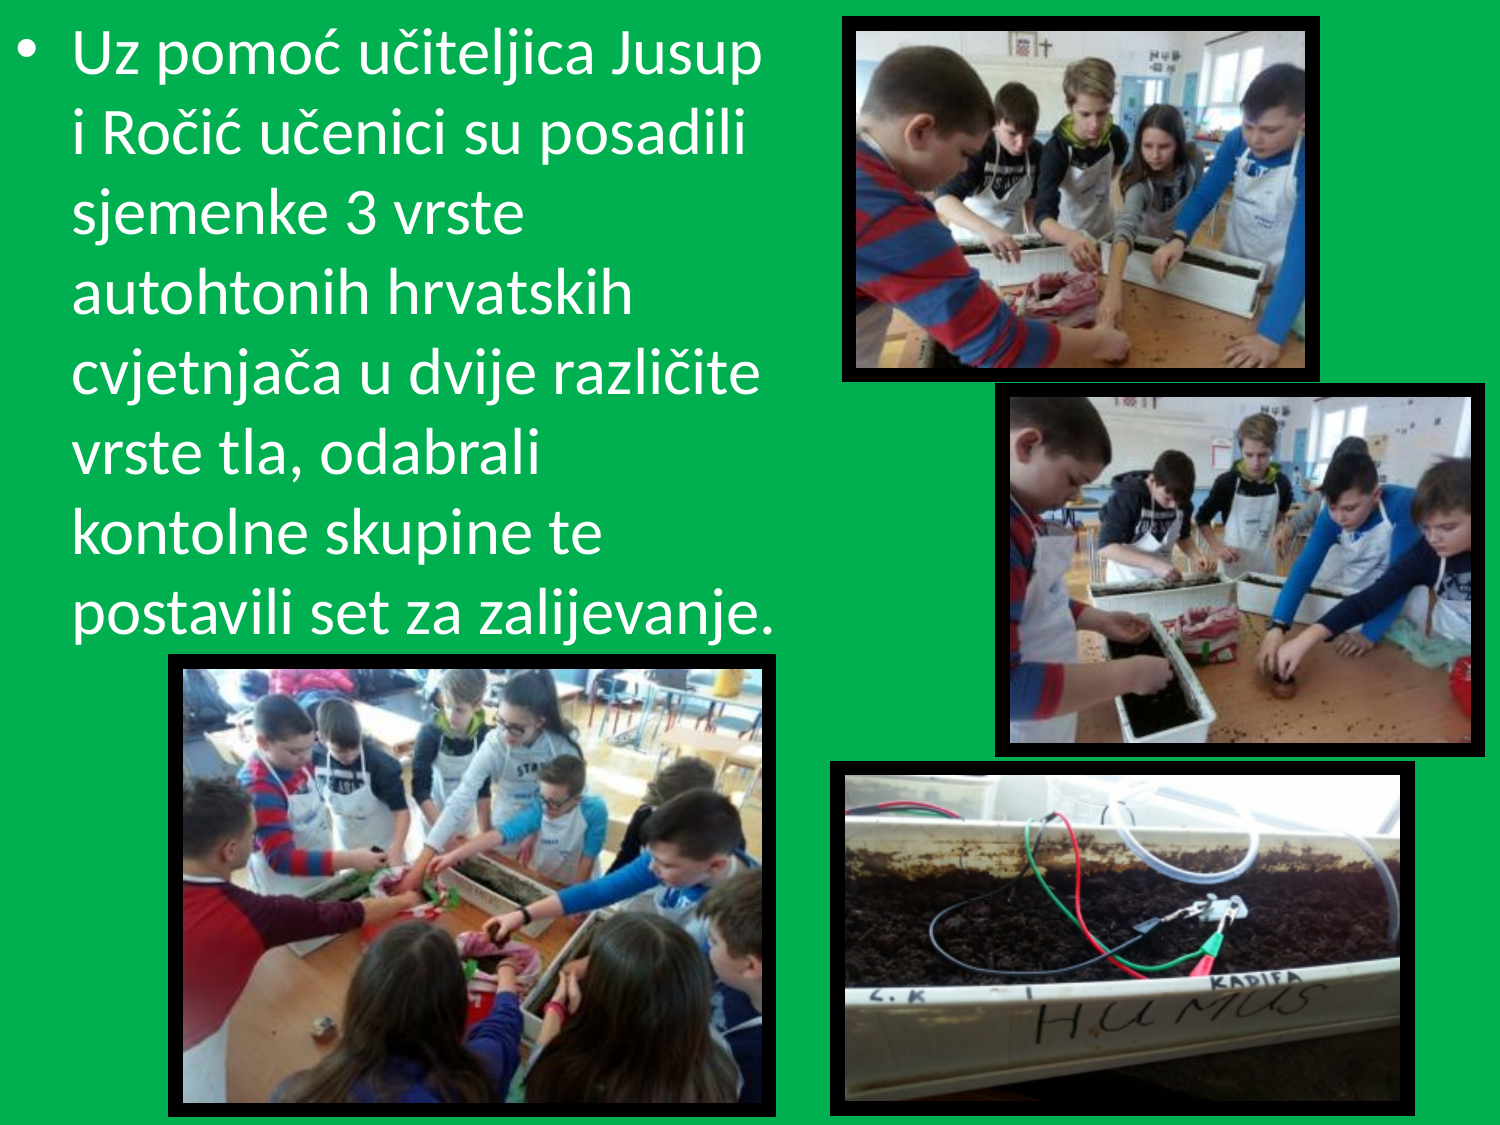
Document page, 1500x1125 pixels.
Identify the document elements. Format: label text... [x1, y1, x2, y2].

picture [1009, 396, 1471, 743]
picture [844, 774, 1401, 1102]
list Uz pomoć učiteljica Jusup i Ročić učenici su posadili sjemenke 3 vrste autohtonih hrvatskih cvjetnjača u dvije različite vrste tla, odabrali kontolne skupine te postavili set za zalijevanje. [0, 0, 809, 1094]
picture [856, 30, 1306, 368]
picture [182, 668, 763, 1104]
